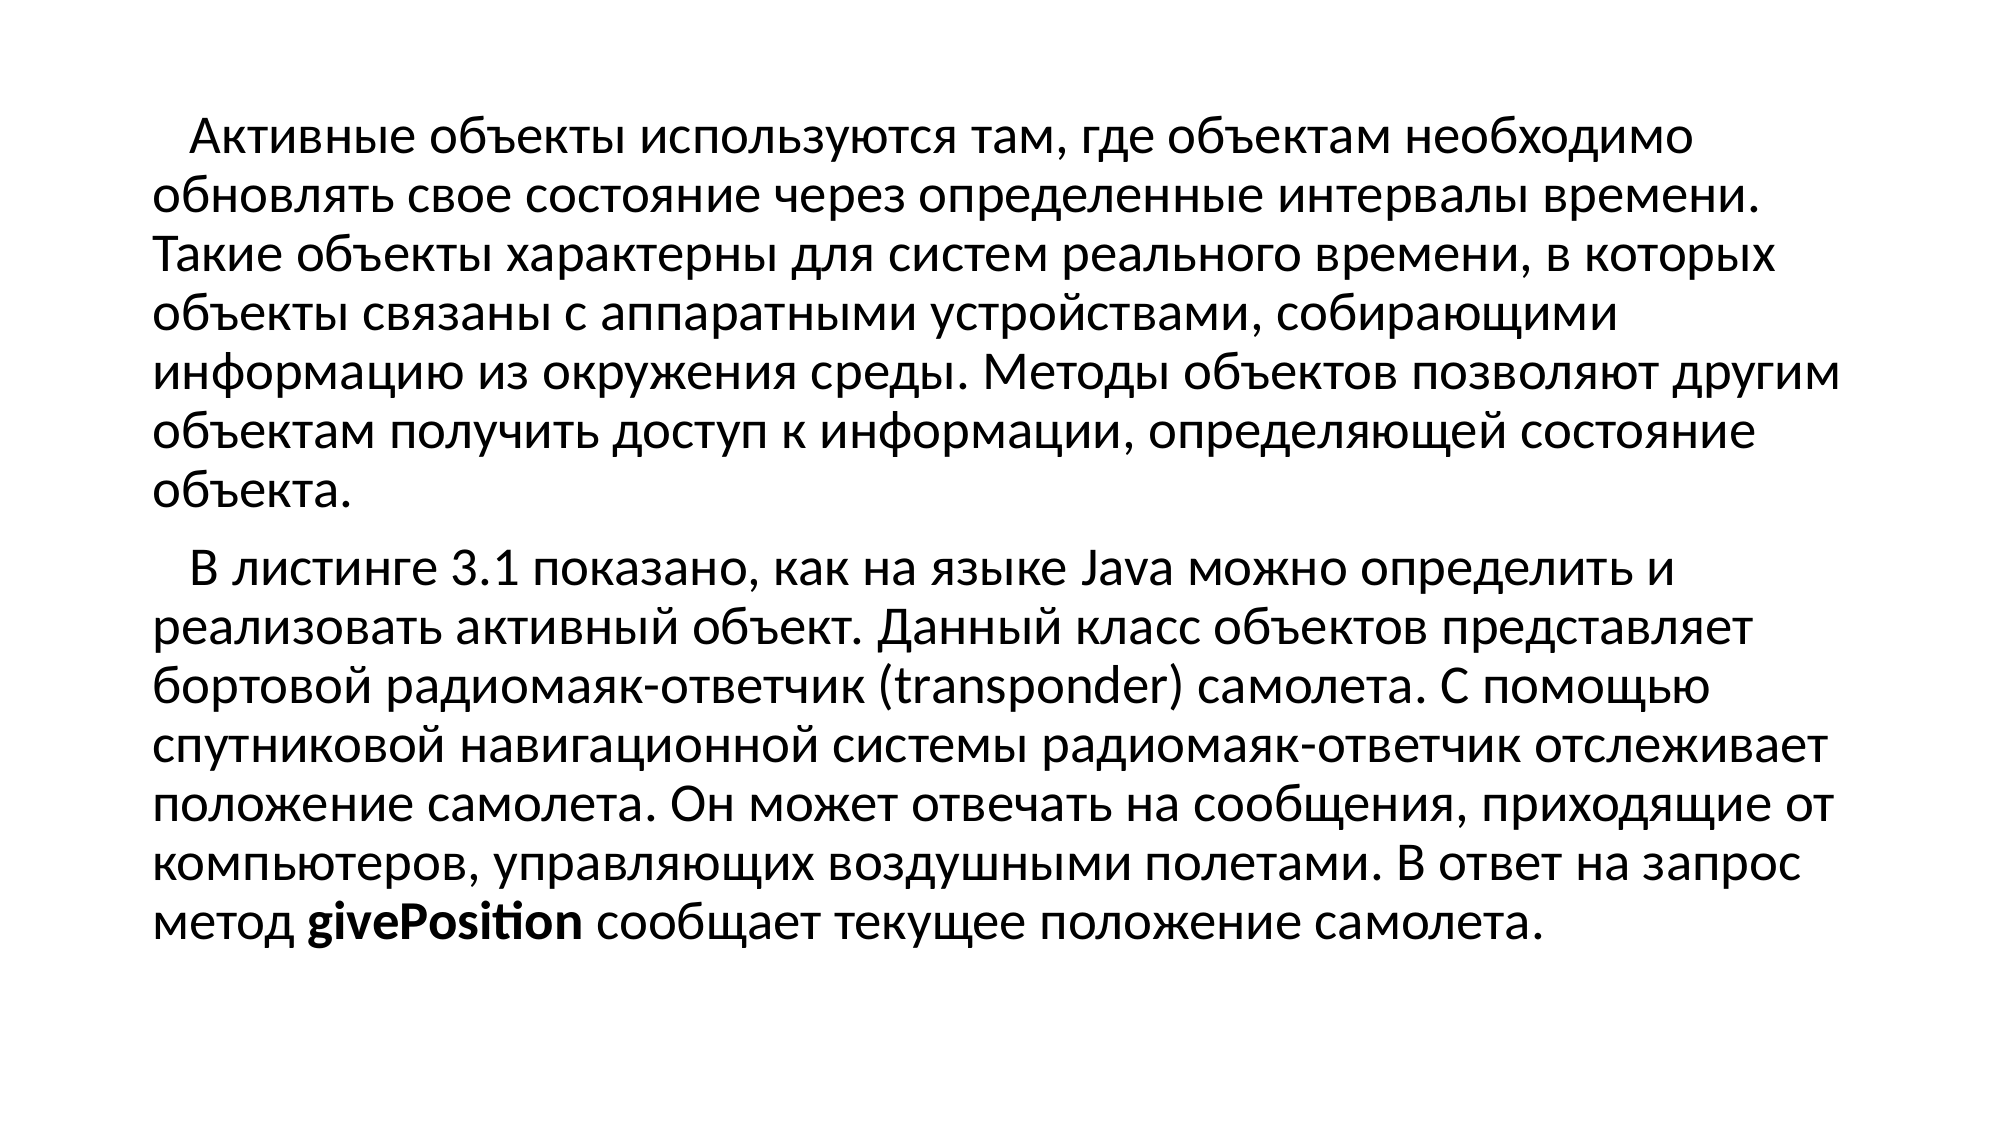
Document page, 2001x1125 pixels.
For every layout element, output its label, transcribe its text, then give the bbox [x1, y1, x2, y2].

list Активные объекты используются там, где объектам необходимо обновлять свое состояние через определенные интервалы времени. Такие объекты характерны для систем реального времени, в которых объекты связаны с аппаратными устройствами, собирающими информацию из окружения среды. Методы объектов позволяют другим объектам получить доступ к информации, определяющей состояние объекта. В листинге 3.1 показано, как на языке Java можно определить и реализовать активный объект. Данный класс объектов представляет бортовой радиомаяк-ответчик (transponder) самолета. С помощью спутниковой навигационной системы радиомаяк-ответчик отслеживает положение самолета. Он может отвечать на сообщения, приходящие от компьютеров, управляющих воздушными полетами. В ответ на запрос метод givePosition сообщает текущее положение самолета. [137, 98, 1863, 1014]
